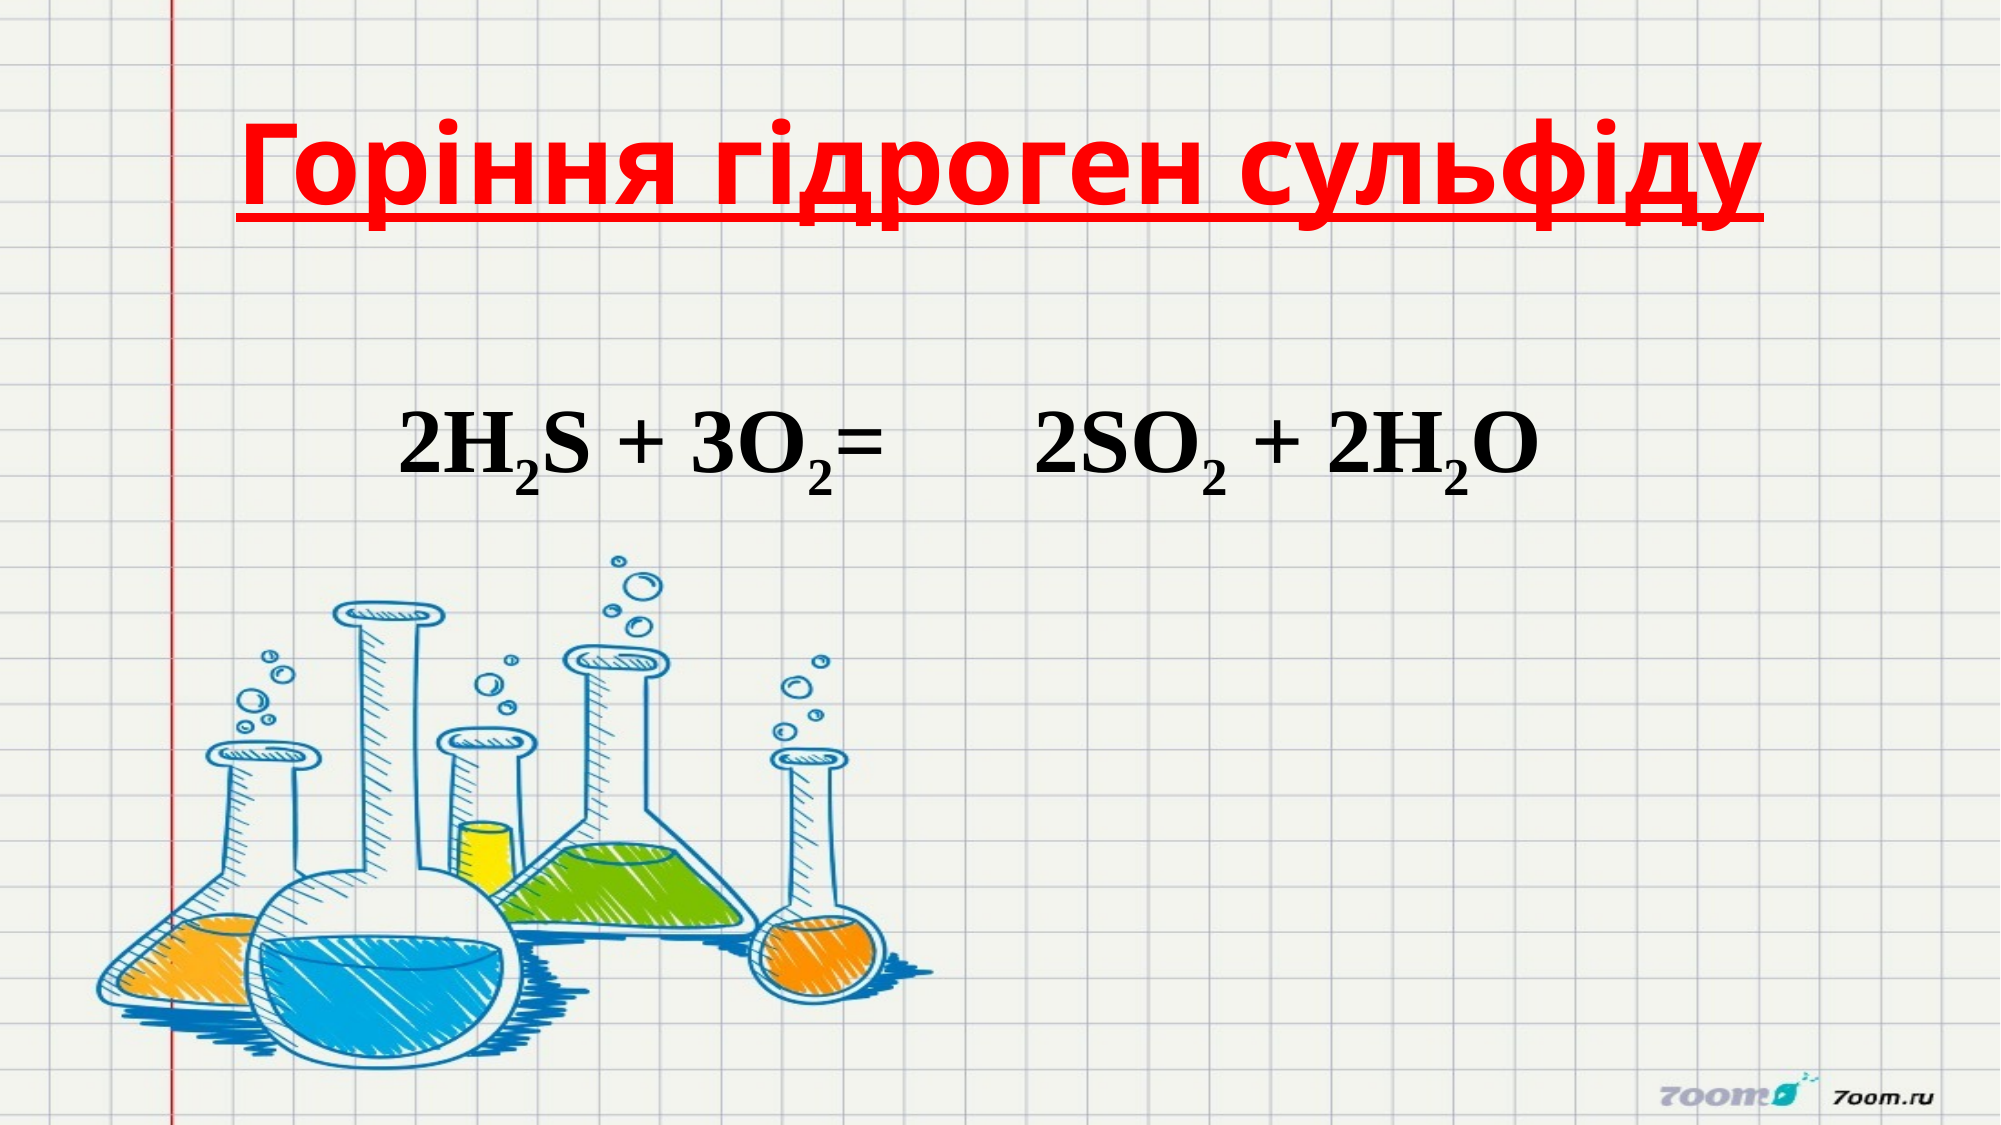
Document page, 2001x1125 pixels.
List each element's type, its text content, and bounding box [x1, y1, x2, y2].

picture [0, 0, 2001, 1125]
title Горіння гідроген сульфіду [137, 59, 1863, 278]
text_box 2SO2 + 2H2O [1018, 373, 1577, 514]
text_box 2Н2S + 3O2= [359, 373, 1000, 514]
